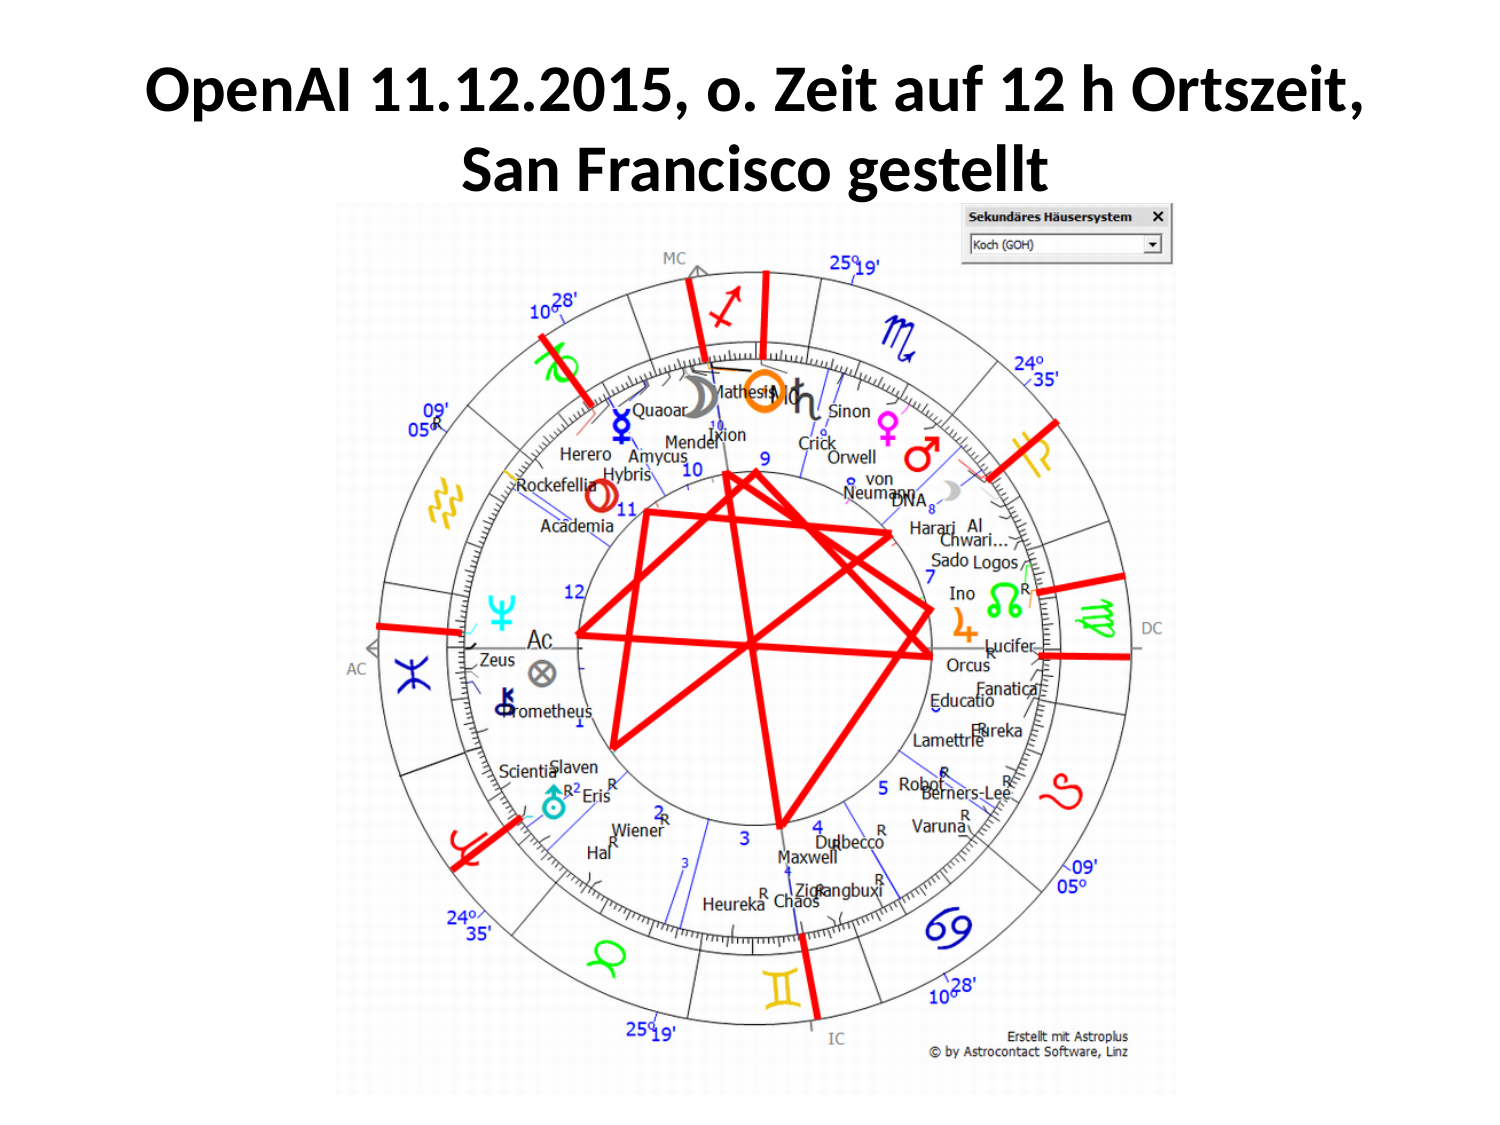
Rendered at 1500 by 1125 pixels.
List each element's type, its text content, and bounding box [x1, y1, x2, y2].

title OpenAI 11.12.2015, o. Zeit auf 12 h Ortszeit, San Francisco gestellt [80, 30, 1431, 219]
picture [336, 203, 1176, 1096]
